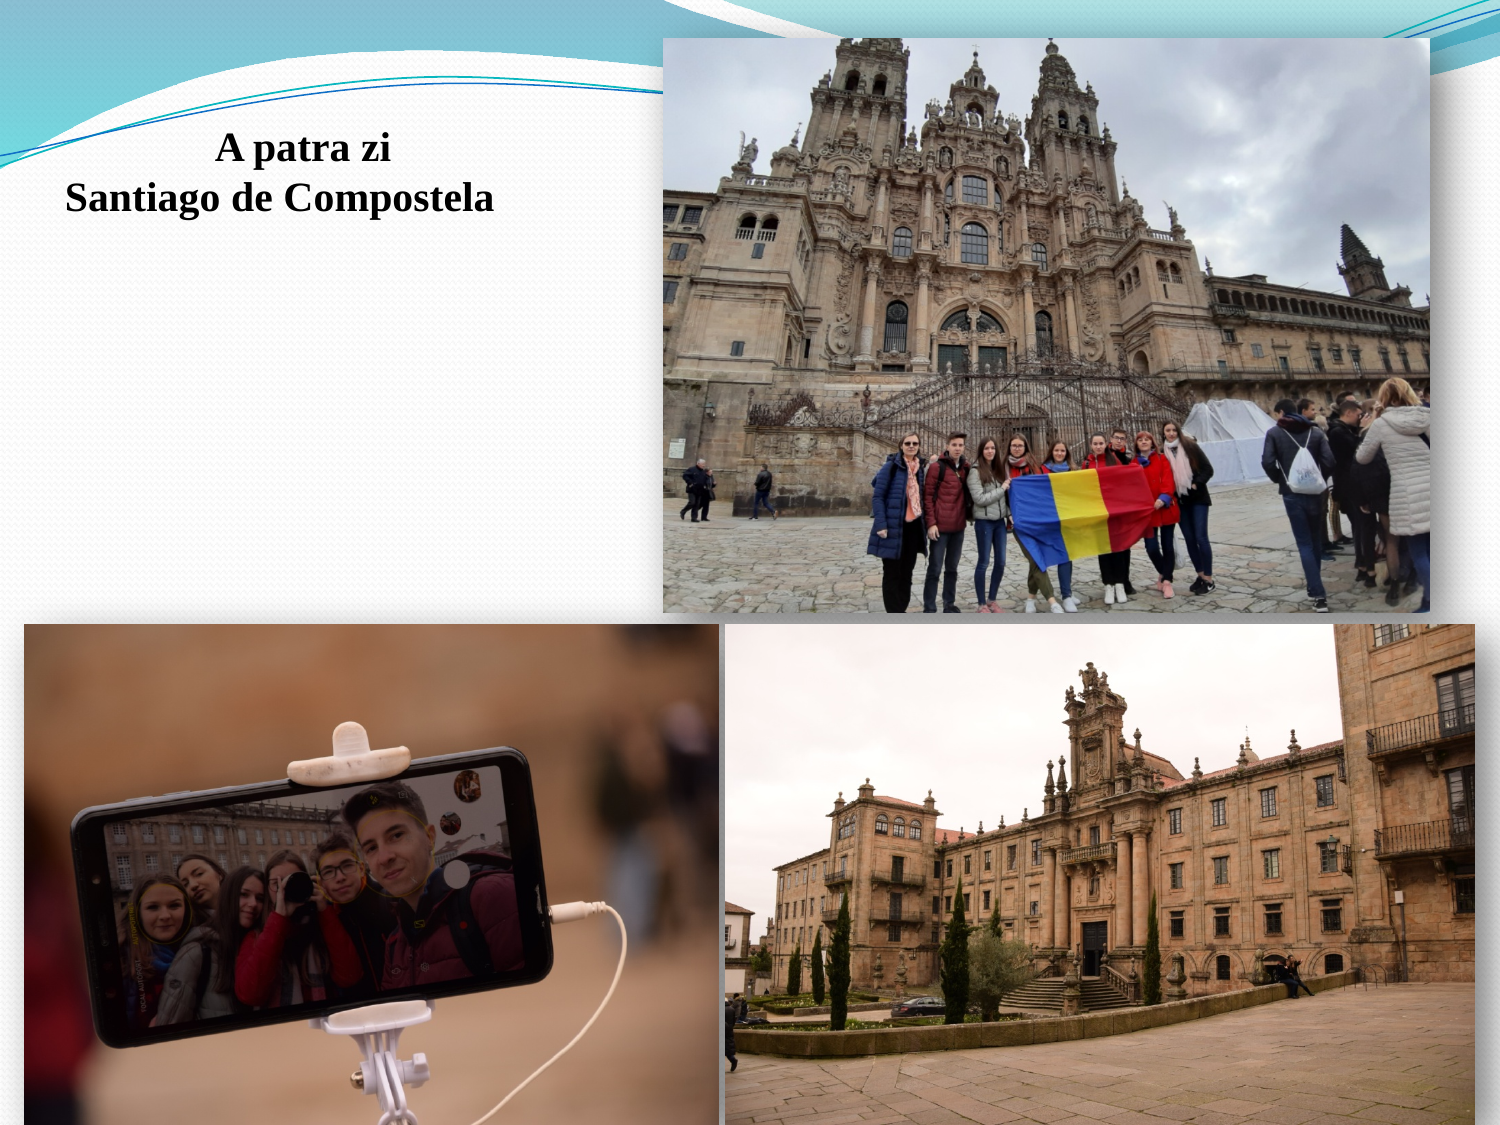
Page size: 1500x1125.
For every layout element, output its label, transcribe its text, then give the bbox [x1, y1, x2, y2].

picture [24, 624, 719, 1125]
picture [724, 624, 1476, 1125]
picture [662, 37, 1430, 613]
text_box A patra zi Santiago de Compostela [49, 112, 650, 228]
